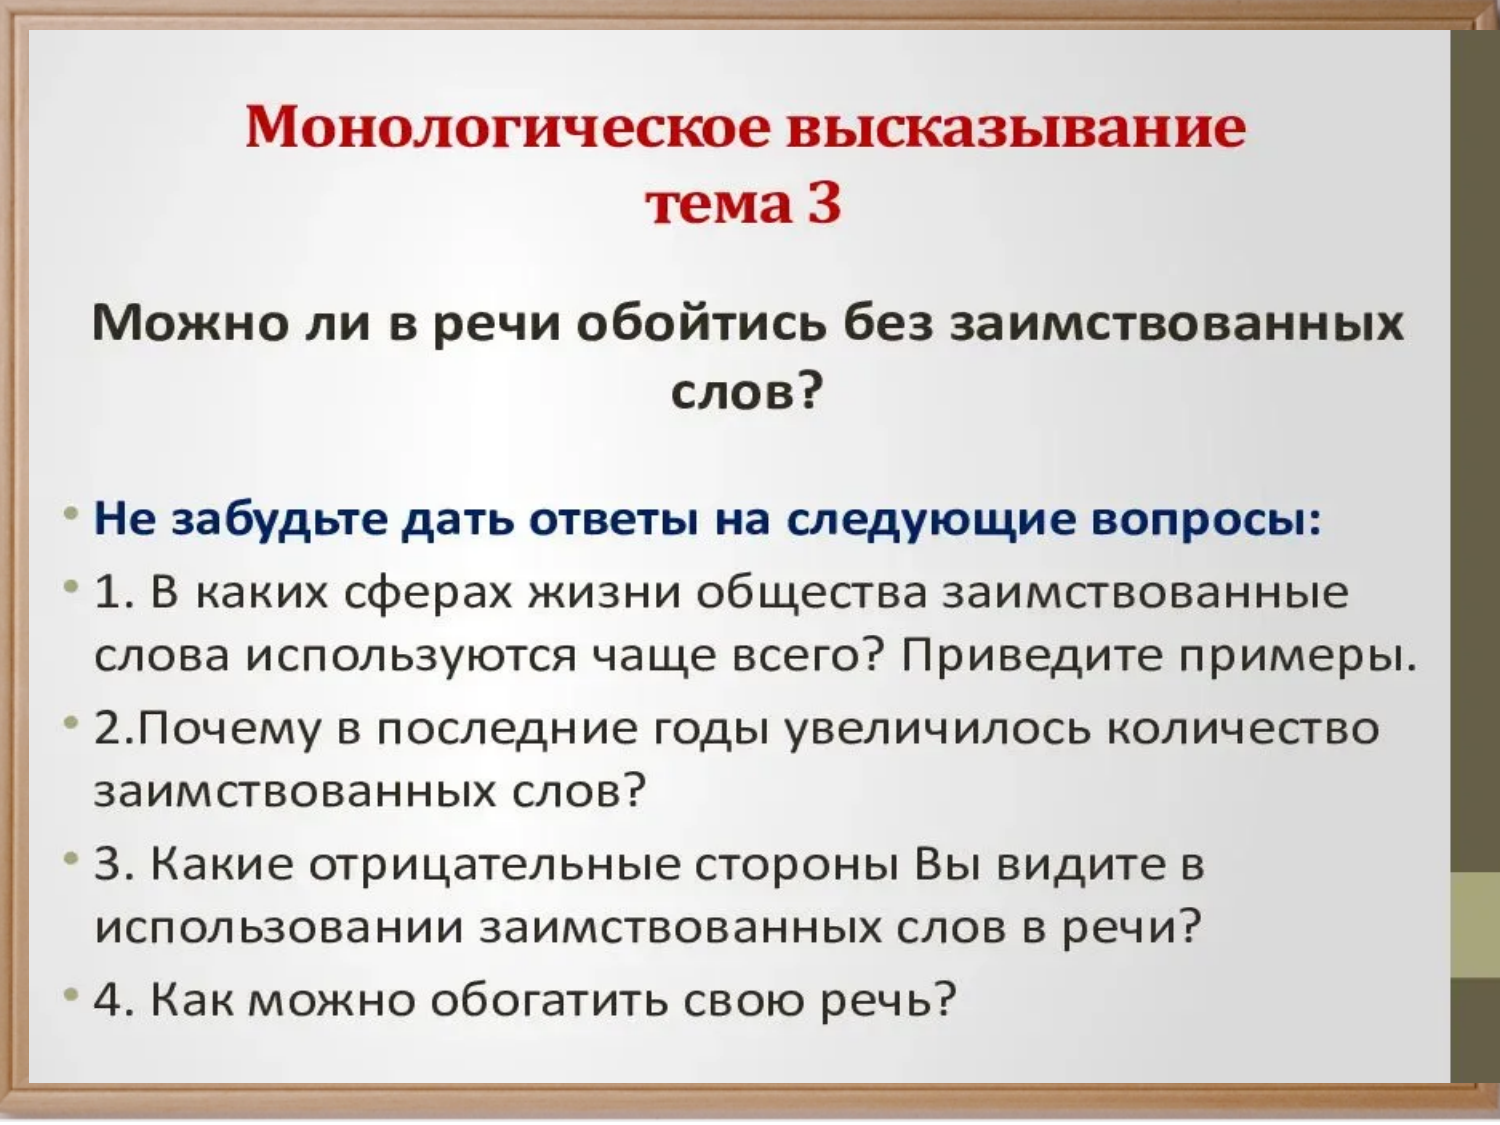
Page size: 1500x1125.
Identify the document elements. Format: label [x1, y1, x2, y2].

picture [0, 0, 1500, 1125]
list [29, 30, 1500, 1083]
